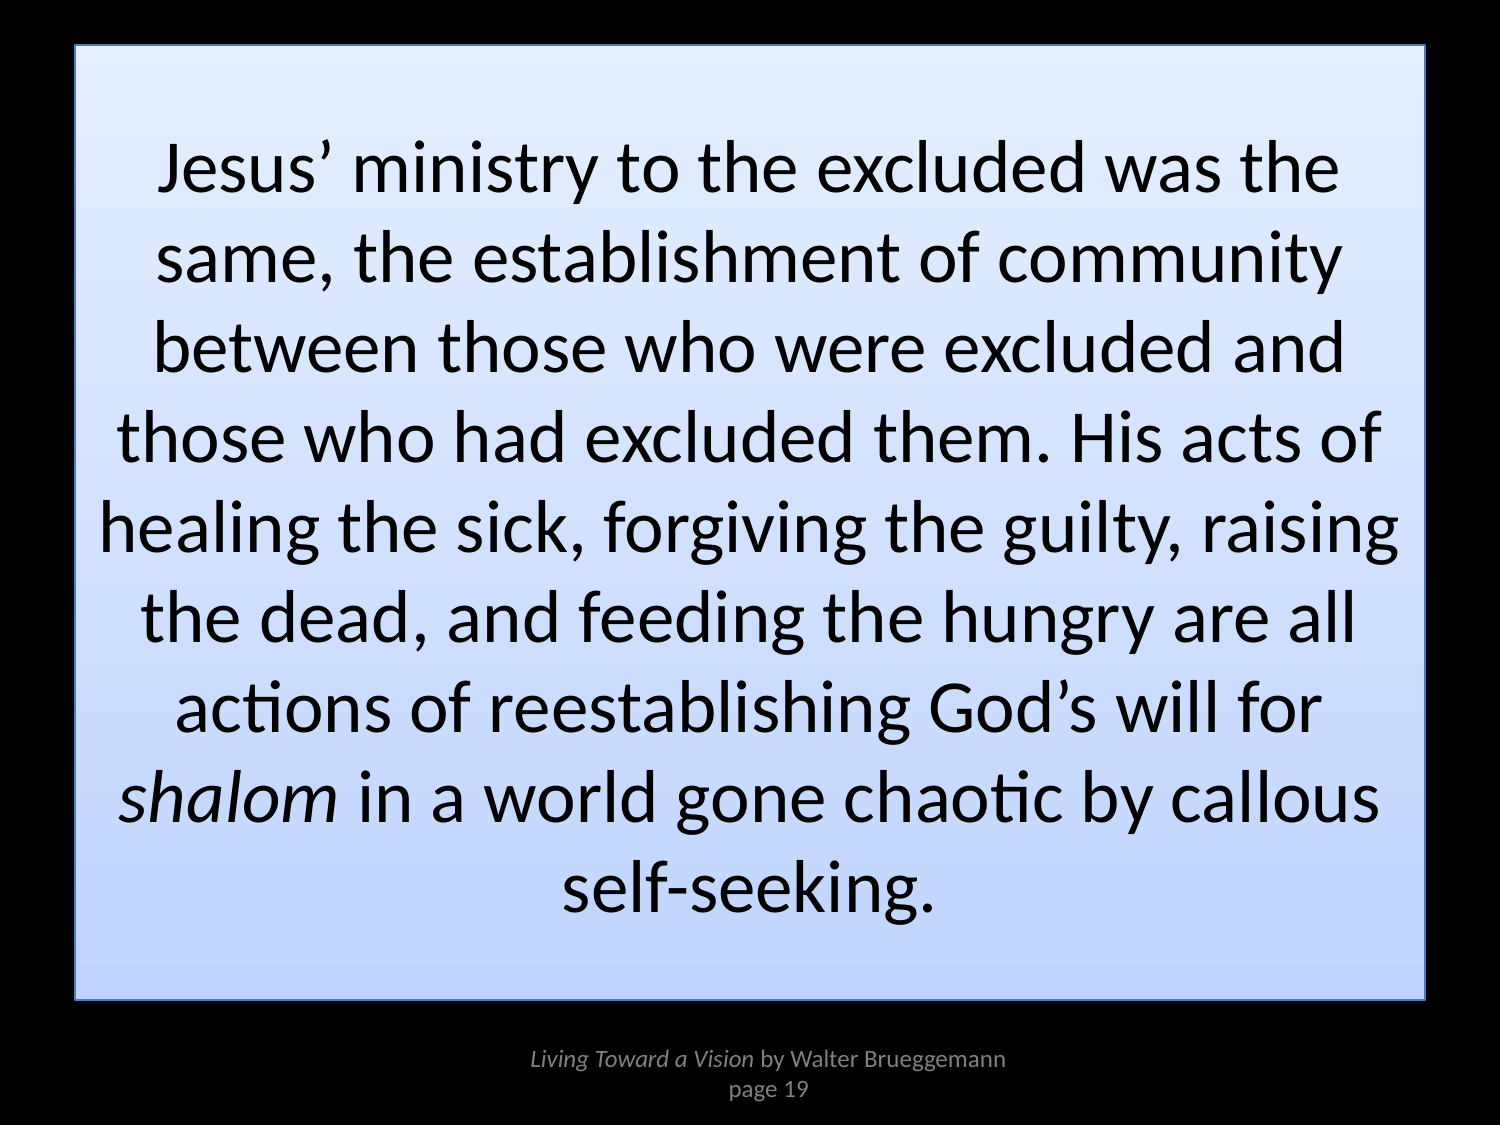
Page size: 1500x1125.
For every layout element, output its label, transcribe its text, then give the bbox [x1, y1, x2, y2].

title Jesus’ ministry to the excluded was the same, the establishment of community between those who were excluded and those who had excluded them. His acts of healing the sick, forgiving the guilty, raising the dead, and feeding the hungry are all actions of reestablishing God’s will for shalom in a world gone chaotic by callous self-seeking. [74, 44, 1426, 1001]
footer Living Toward a Vision by Walter Brueggemann page 19 [512, 1042, 1025, 1103]
